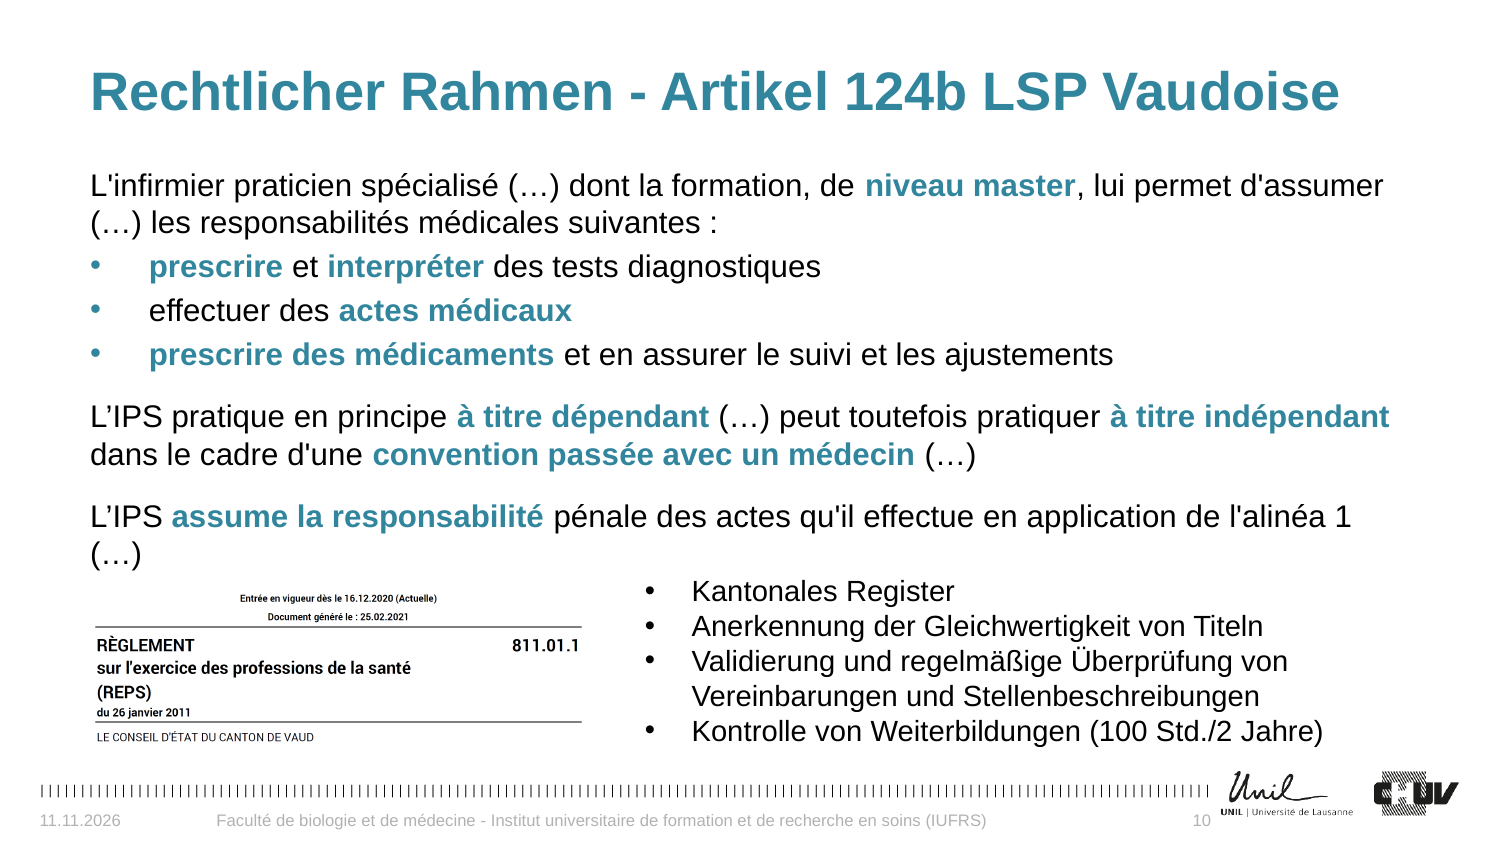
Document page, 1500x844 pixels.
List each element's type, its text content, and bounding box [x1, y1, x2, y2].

list L'infirmier praticien spécialisé (…) dont la formation, de niveau master, lui permet d'assumer (…) les responsabilités médicales suivantes : prescrire et interpréter des tests diagnostiques effectuer des actes médicaux prescrire des médicaments et en assurer le suivi et les ajustements L’IPS pratique en principe à titre dépendant (…) peut toutefois pratiquer à titre indépendant dans le cadre d'une convention passée avec un médecin (…) L’IPS assume la responsabilité pénale des actes qu'il effectue en application de l'alinéa 1 (…) [75, 165, 1425, 566]
picture [88, 580, 589, 754]
slide_number 10 [1069, 797, 1227, 842]
footer Faculté de biologie et de médecine - Institut universitaire de formation et de recherche en soins (IUFRS) [201, 797, 1069, 842]
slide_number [24, 797, 166, 842]
title Rechtlicher Rahmen - Artikel 124b LSP Vaudoise [75, 47, 1425, 130]
picture [1221, 771, 1459, 817]
text_box Kantonales Register Anerkennung der Gleichwertigkeit von Titeln Validierung und regelmäßige Überprüfung von Vereinbarungen und Stellenbeschreibungen Kontrolle von Weiterbildungen (100 Std./2 Jahre) [629, 564, 1475, 755]
